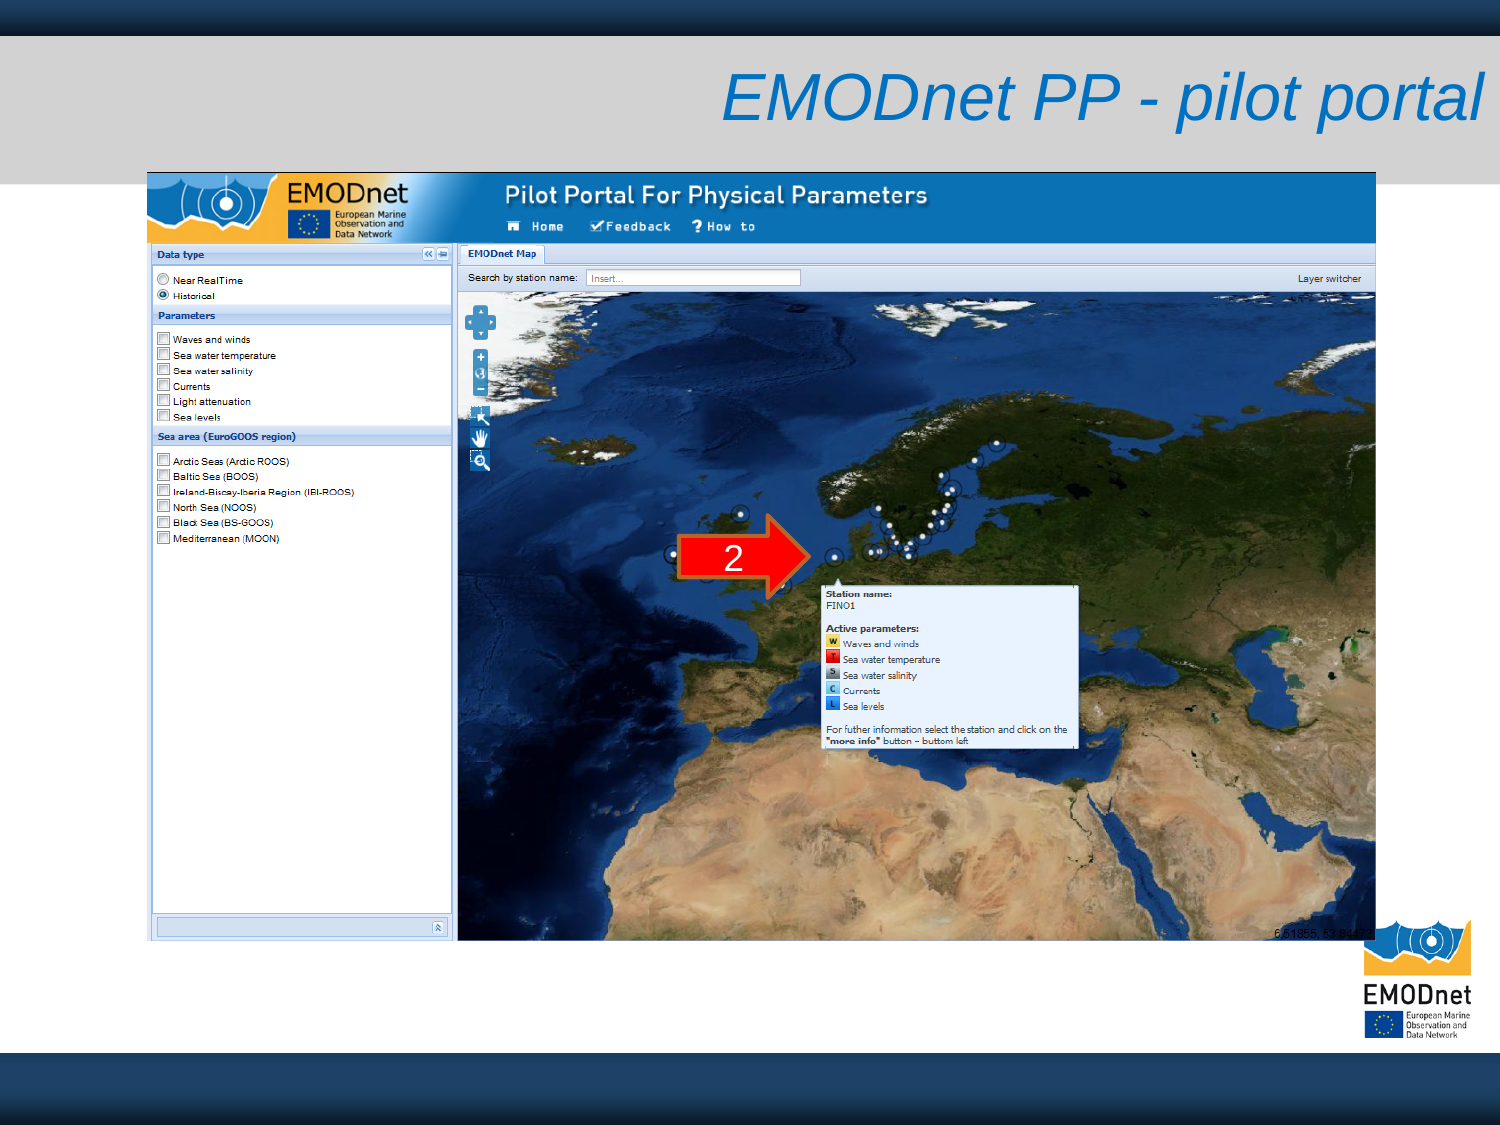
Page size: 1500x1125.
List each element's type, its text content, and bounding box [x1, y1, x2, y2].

picture [146, 172, 1471, 1038]
picture [0, 1053, 1500, 1125]
title EMODnet PP - pilot portal [0, 0, 1500, 188]
